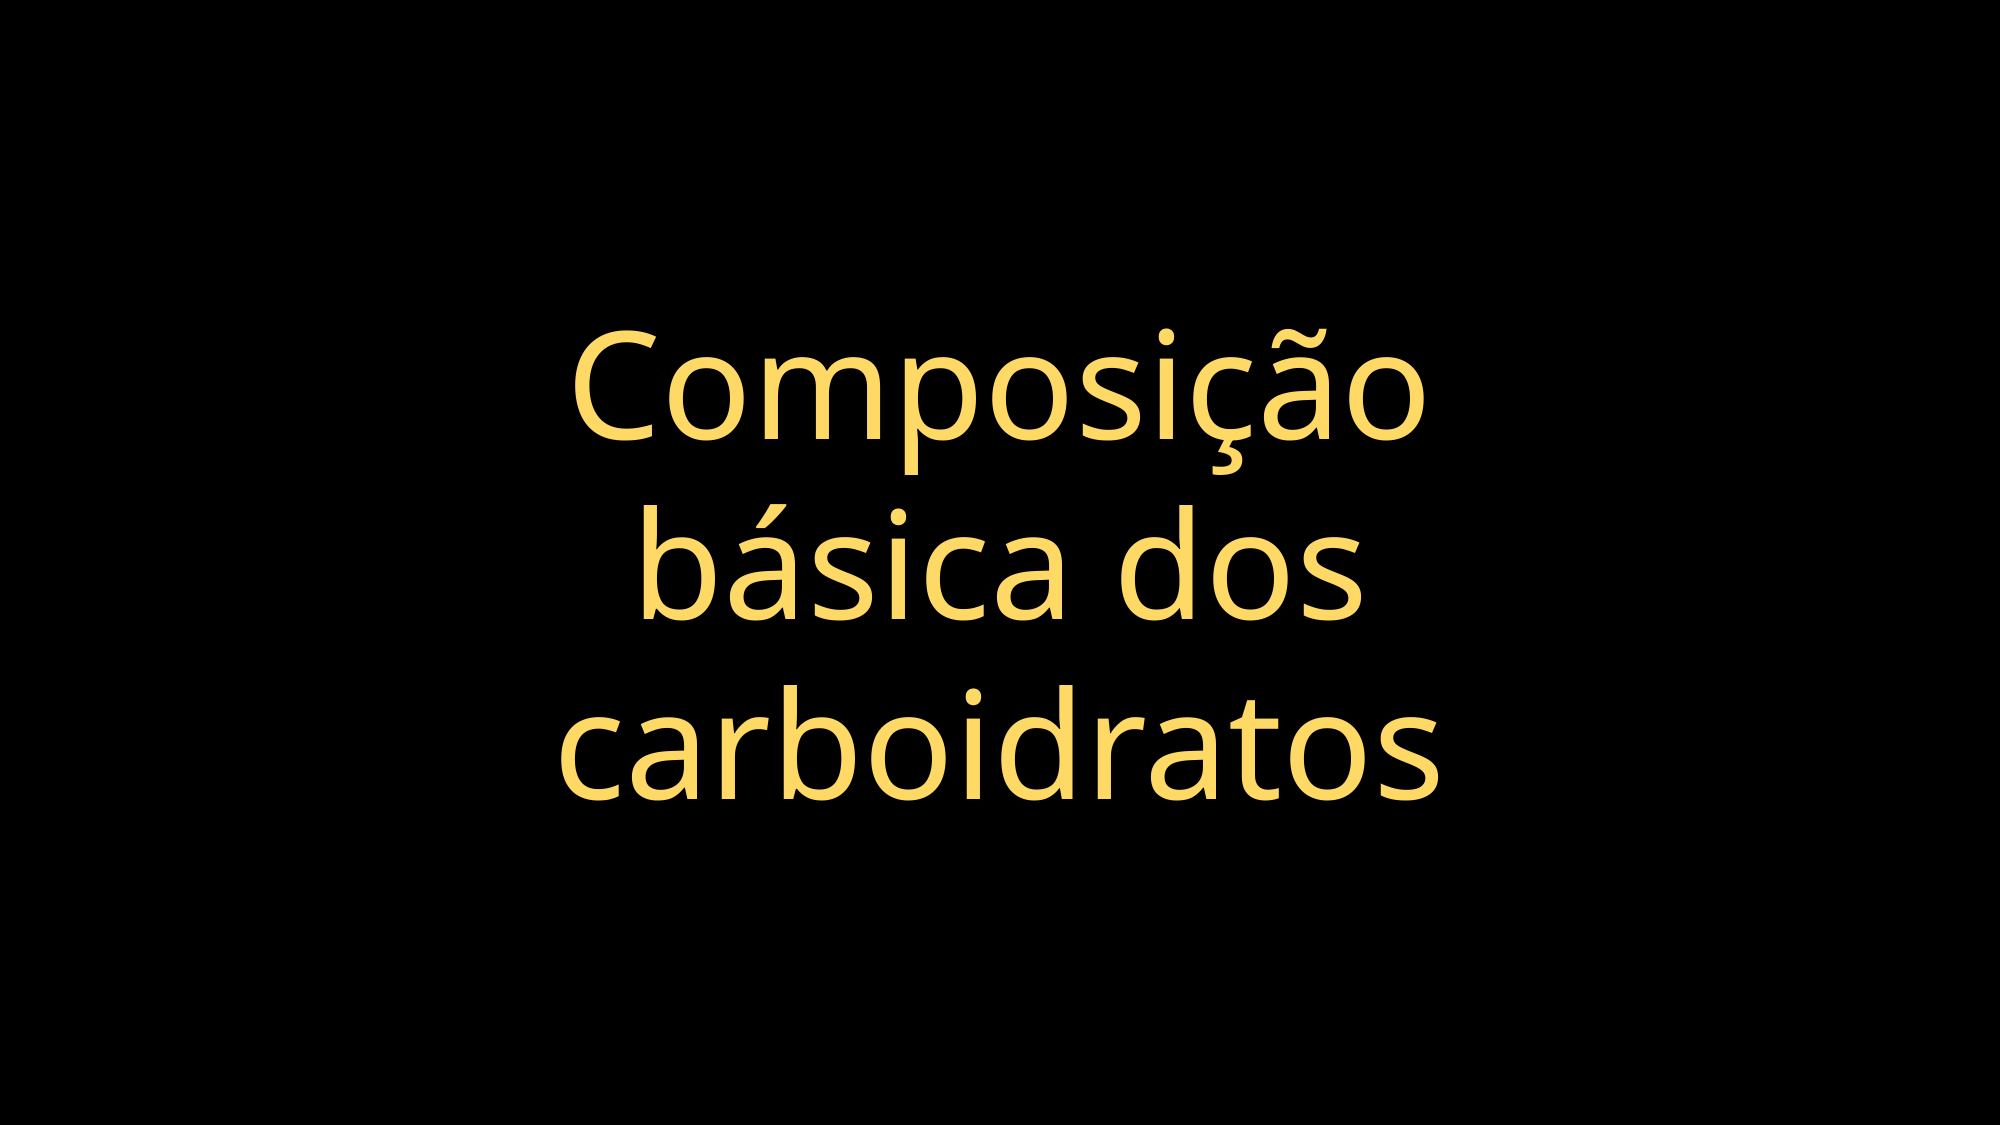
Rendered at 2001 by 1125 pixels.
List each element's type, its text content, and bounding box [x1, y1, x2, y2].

text_box Composição básica dos carboidratos [354, 282, 1646, 837]
